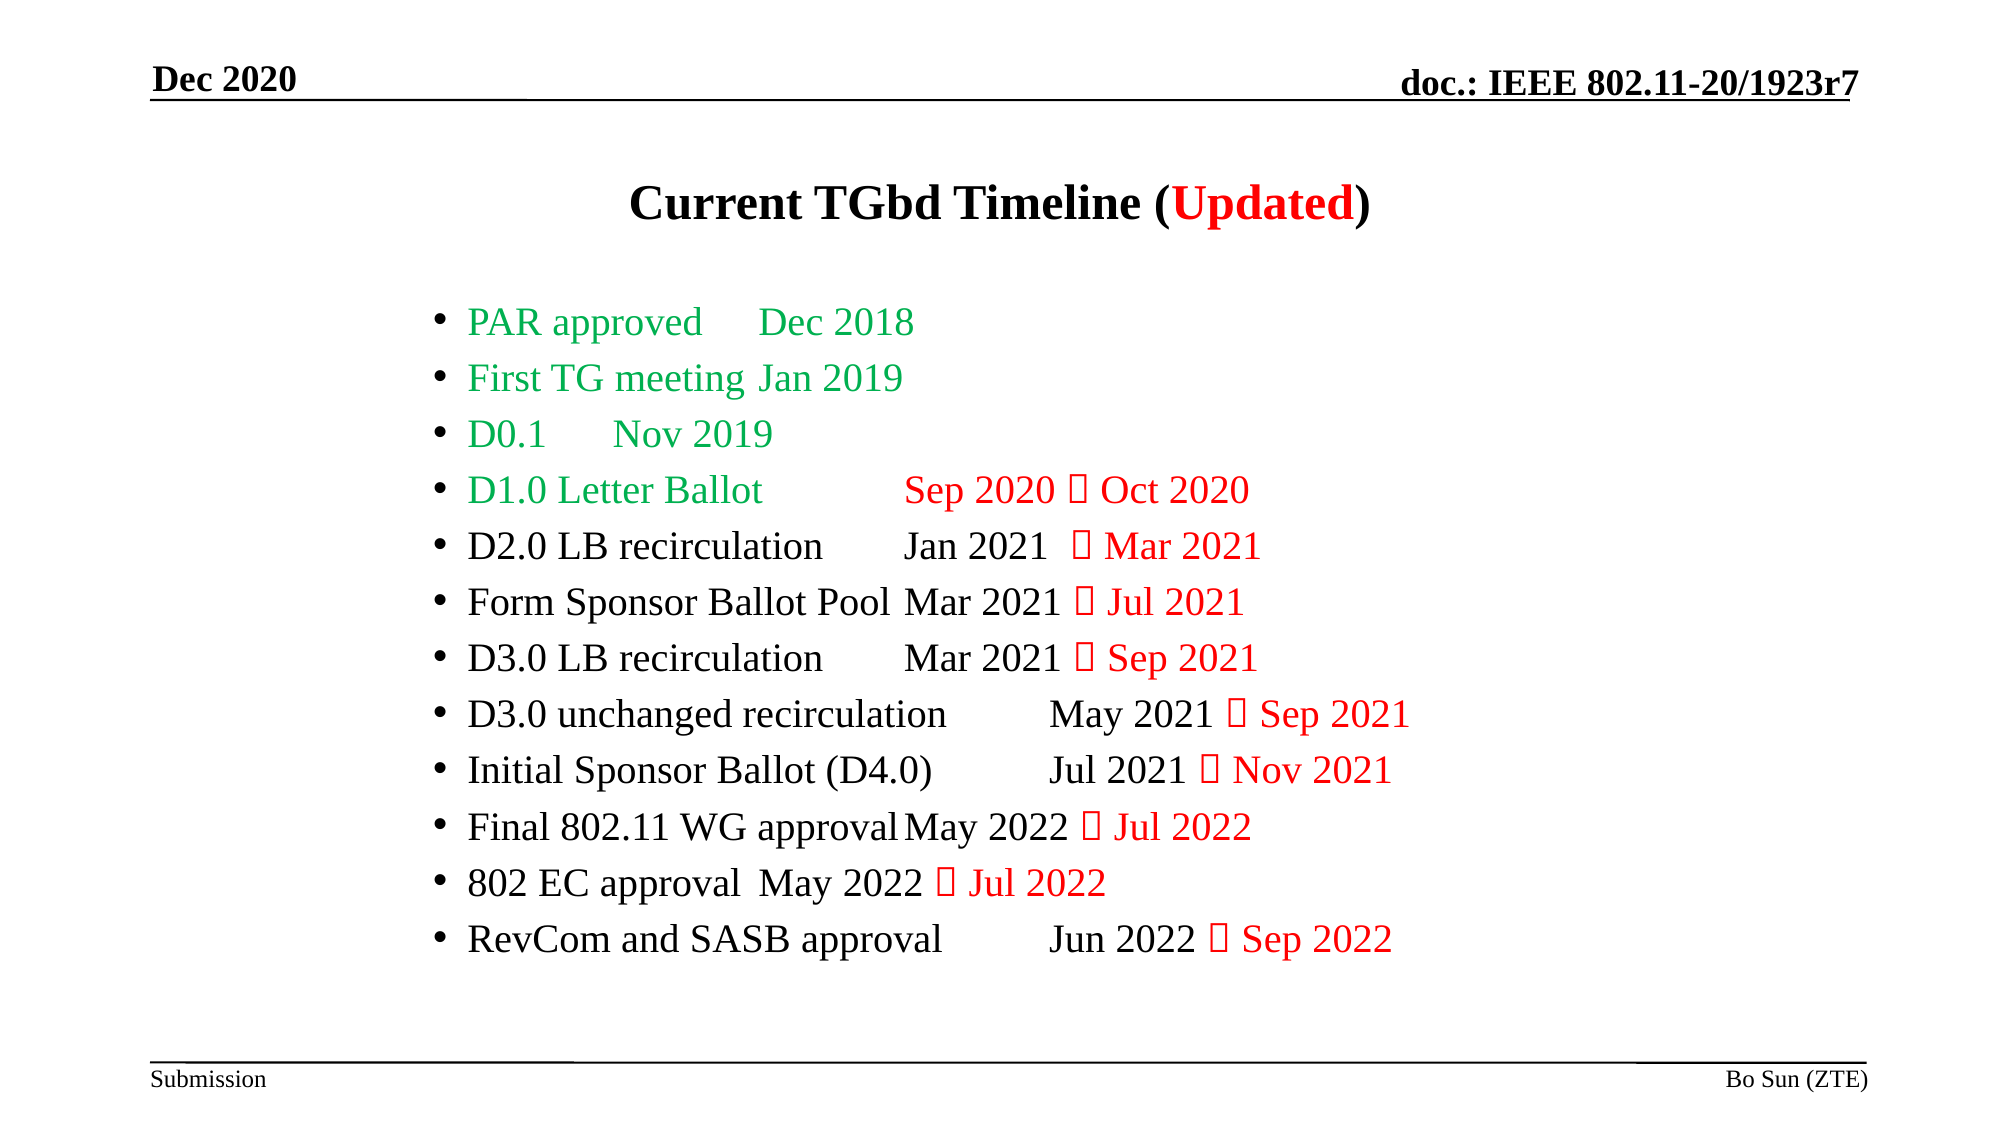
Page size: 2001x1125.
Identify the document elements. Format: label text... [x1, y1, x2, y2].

title Current TGbd Timeline (Updated) [149, 112, 1850, 288]
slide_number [152, 54, 563, 100]
footer Bo Sun (ZTE) [1171, 1061, 1869, 1093]
text_box PAR approved Dec 2018 First TG meeting Jan 2019 D0.1 Nov 2019 D1.0 Letter Ballot Sep 2020  Oct 2020 D2.0 LB recirculation Jan 2021  Mar 2021 Form Sponsor Ballot Pool Mar 2021  Jul 2021 D3.0 LB recirculation Mar 2021  Sep 2021 D3.0 unchanged recirculation May 2021  Sep 2021 Initial Sponsor Ballot (D4.0) Jul 2021  Nov 2021 Final 802.11 WG approval May 2022  Jul 2022 802 EC approval May 2022  Jul 2022 RevCom and SASB approval Jun 2022  Sep 2022 [363, 287, 1700, 1038]
